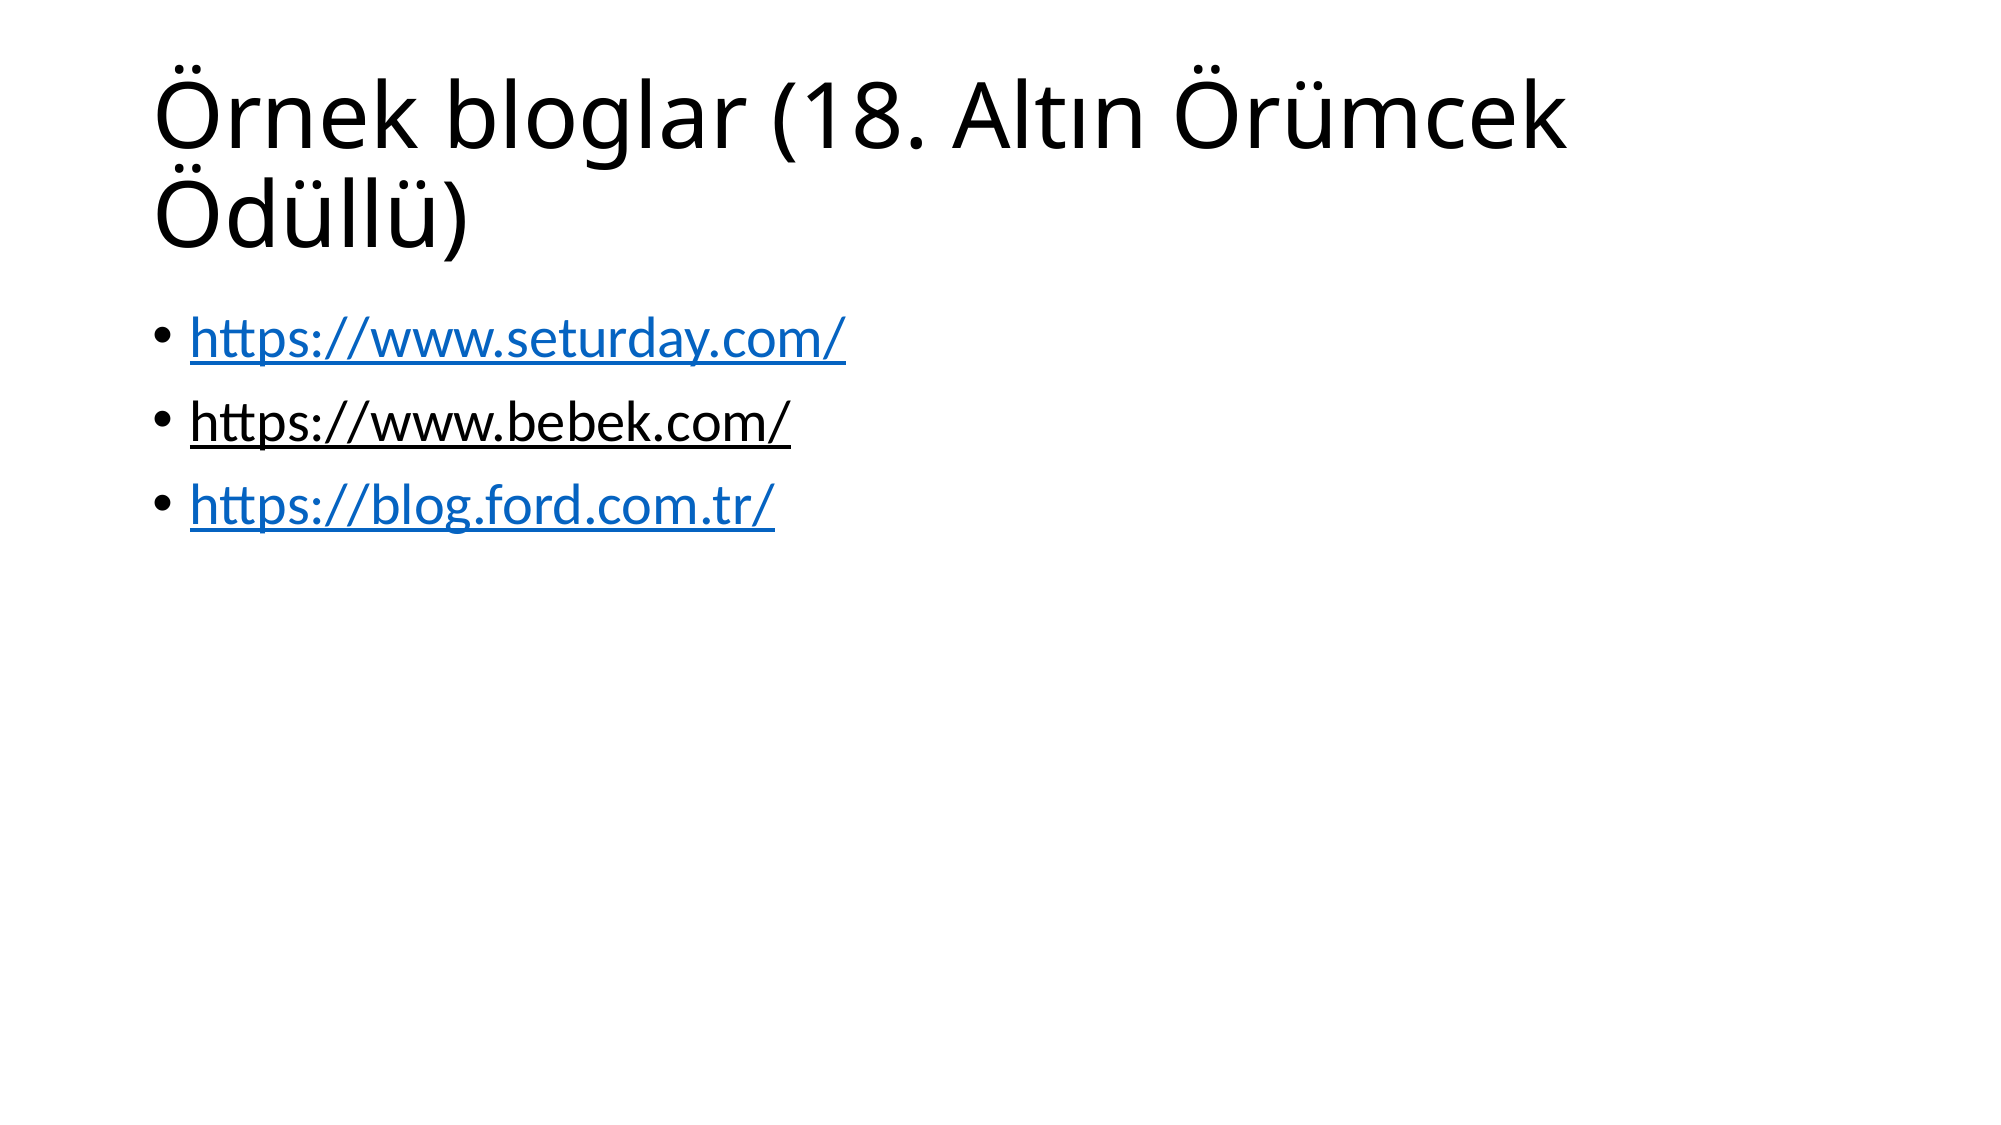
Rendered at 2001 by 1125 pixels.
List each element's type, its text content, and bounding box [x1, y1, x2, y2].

list https://www.seturday.com/ https://www.bebek.com/ https://blog.ford.com.tr/ [137, 299, 1863, 1014]
title Örnek bloglar (18. Altın Örümcek Ödüllü) [137, 59, 1863, 278]
